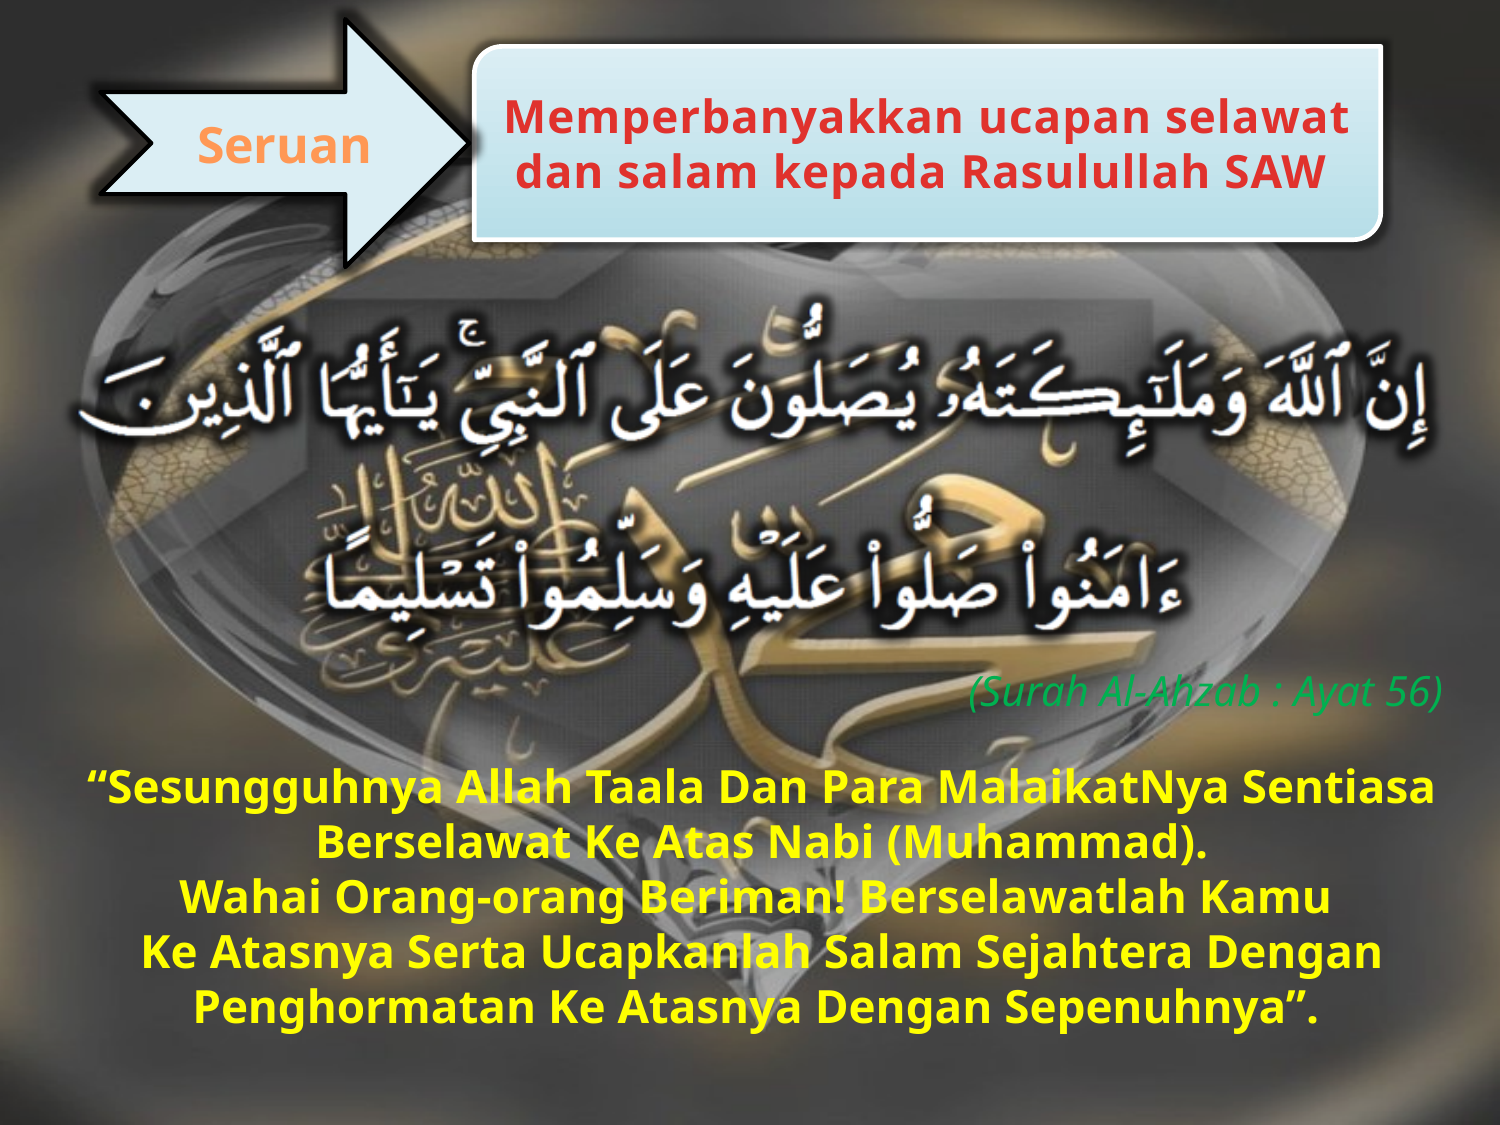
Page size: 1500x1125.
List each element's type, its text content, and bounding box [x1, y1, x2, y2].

picture [29, 235, 1479, 763]
text_box Sifat Cinta Rasulullah SAW [0, 0, 1500, 1125]
text_box Seruan [98, 17, 472, 233]
text_box Memperbanyakkan ucapan selawat dan salam kepada Rasulullah SAW [472, 44, 1383, 233]
text_box “Sesungguhnya Allah Taala Dan Para MalaikatNya Sentiasa Berselawat Ke Atas Nabi (Muhammad). Wahai Orang-orang Beriman! Berselawatlah Kamu Ke Atasnya Serta Ucapkanlah Salam Sejahtera Dengan Penghormatan Ke Atasnya Dengan Sepenuhnya”. [29, 750, 1495, 1040]
